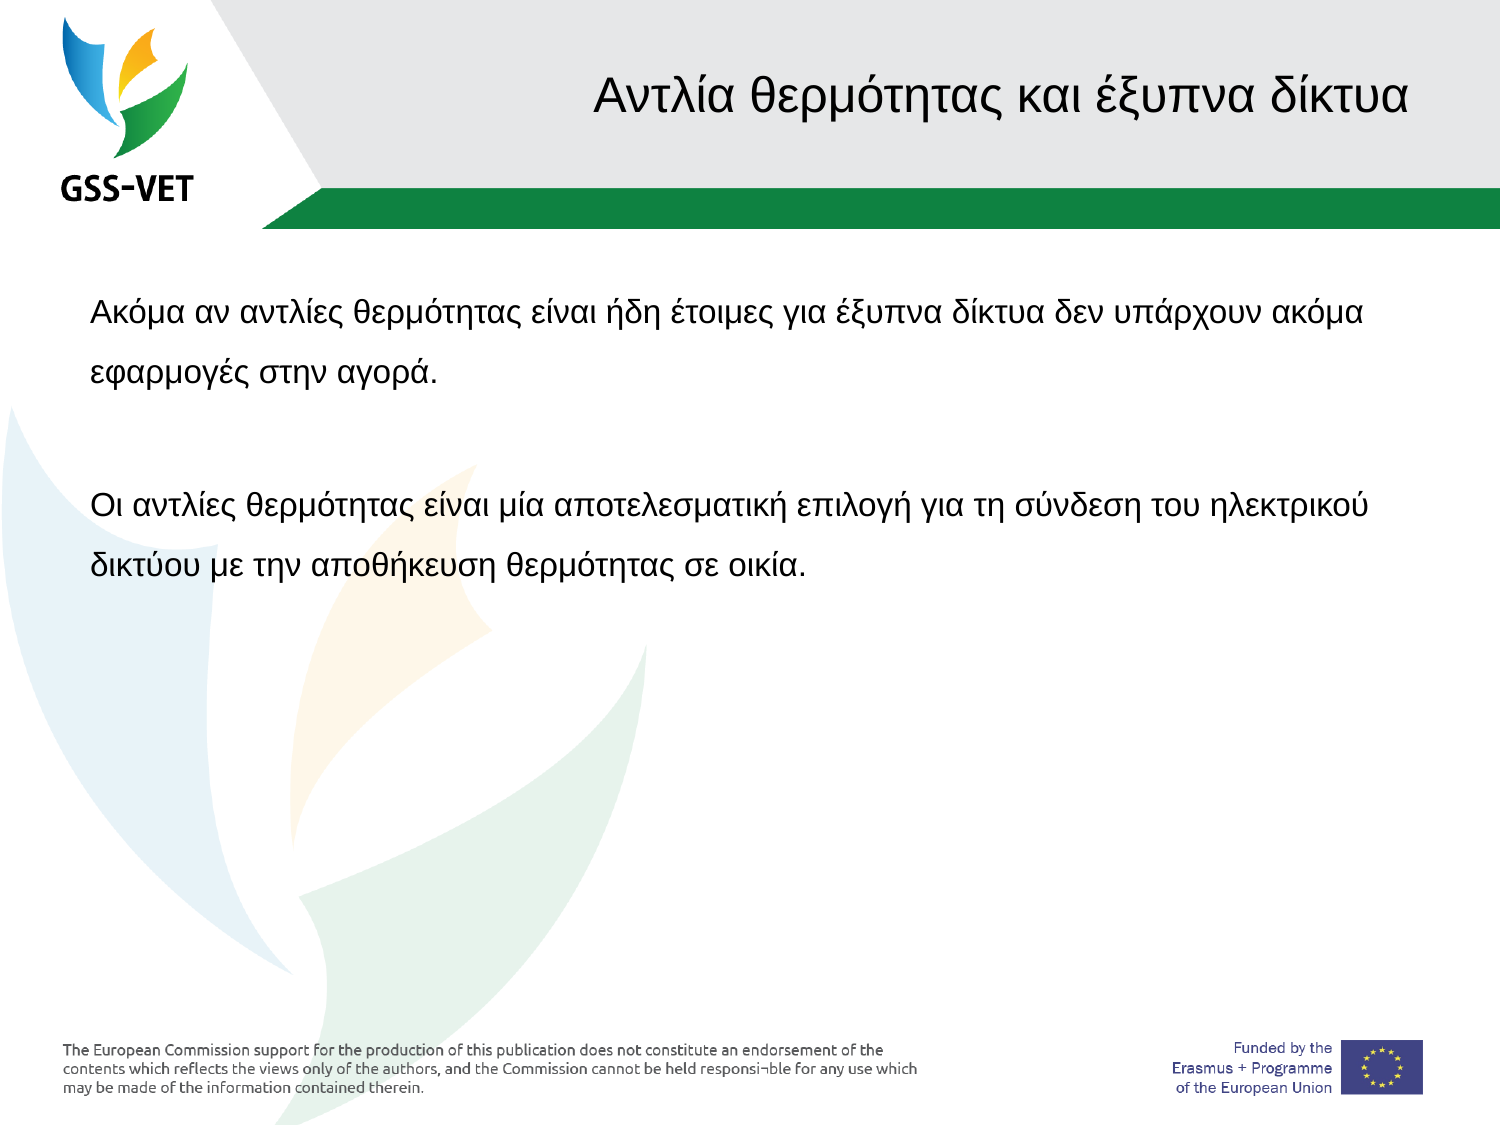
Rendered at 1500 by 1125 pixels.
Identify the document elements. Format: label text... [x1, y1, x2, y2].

picture [0, 0, 1500, 1125]
list Ακόμα αν αντλίες θερμότητας είναι ήδη έτοιμες για έξυπνα δίκτυα δεν υπάρχουν ακόμα εφαρμογές στην αγορά. Οι αντλίες θερμότητας είναι μία αποτελεσματική επιλογή για τη σύνδεση του ηλεκτρικού δικτύου με την αποθήκευση θερμότητας σε οικία. [75, 262, 1425, 1005]
title Αντλία θερμότητας και έξυπνα δίκτυα [324, 0, 1425, 185]
